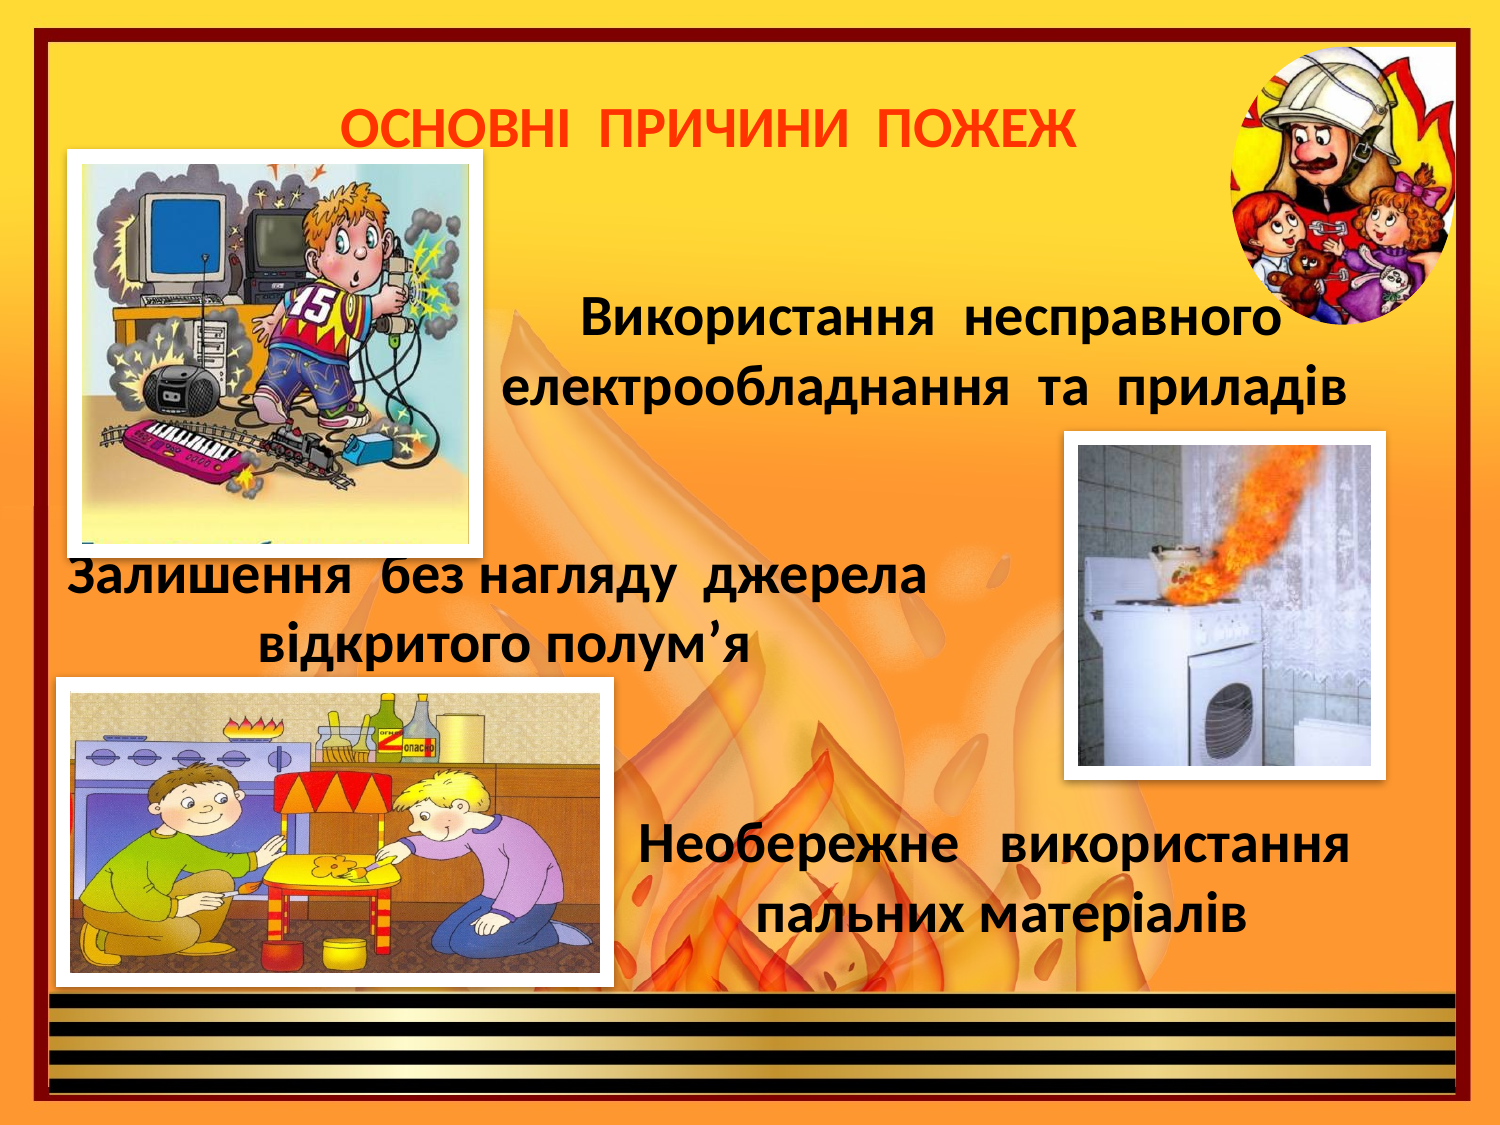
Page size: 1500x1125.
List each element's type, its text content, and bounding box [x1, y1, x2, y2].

text_box Залишення без нагляду джерела відкритого полум’я [46, 527, 950, 682]
text_box [488, 425, 1125, 527]
text_box Використання несправного електрообладнання та приладів [488, 269, 1383, 425]
picture [0, 0, 1500, 1125]
text_box ОСНОВНІ ПРИЧИНИ ПОЖЕЖ [46, 82, 1225, 167]
text_box [58, 421, 62, 527]
text_box Необережне використання пальних матеріалів [620, 796, 1418, 952]
